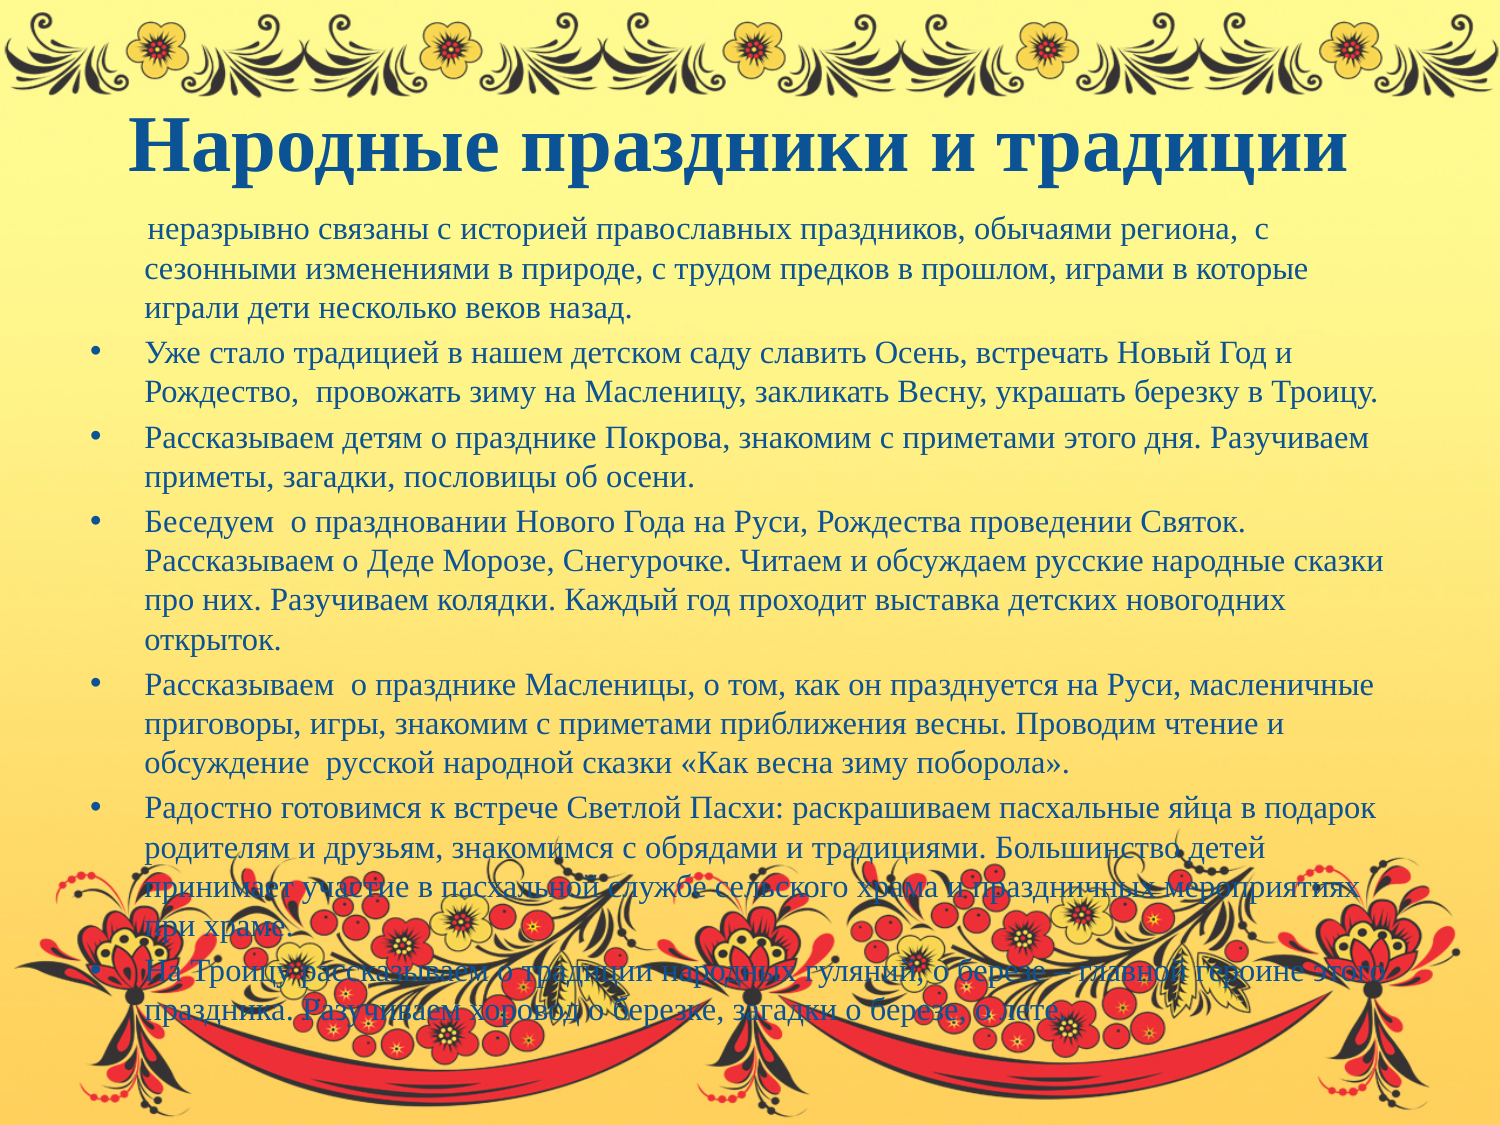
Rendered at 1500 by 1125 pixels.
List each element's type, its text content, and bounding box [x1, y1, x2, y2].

title Народные праздники и традиции [75, 45, 1425, 200]
list неразрывно связаны с историей православных праздников, обычаями региона, с сезонными изменениями в природе, с трудом предков в прошлом, играми в которые играли дети несколько веков назад. Уже стало традицией в нашем детском саду славить Осень, встречать Новый Год и Рождество, провожать зиму на Масленицу, закликать Весну, украшать березку в Троицу. Рассказываем детям о празднике Покрова, знакомим с приметами этого дня. Разучиваем приметы, загадки, пословицы об осени. Беседуем о праздновании Нового Года на Руси, Рождества проведении Святок. Рассказываем о Деде Морозе, Снегурочке. Читаем и обсуждаем русские народные сказки про них. Разучиваем колядки. Каждый год проходит выставка детских новогодних открыток. Рассказываем о празднике Масленицы, о том, как он празднуется на Руси, масленичные приговоры, игры, знакомим с приметами приближения весны. Проводим чтение и обсуждение русской народной сказки «Как весна зиму поборола». Радостно готовимся к встрече Светлой Пасхи: раскрашиваем пасхальные яйца в подарок родителям и друзьям, знакомимся с обрядами и традициями. Большинство детей принимает участие в пасхальной службе сельского храма и праздничных мероприятиях при храме. На Троицу рассказываем о традиции народных гуляний, о березе – главной героине этого праздника. Разучиваем хоровод о березке, загадки о березе, о лете. [75, 200, 1425, 1050]
